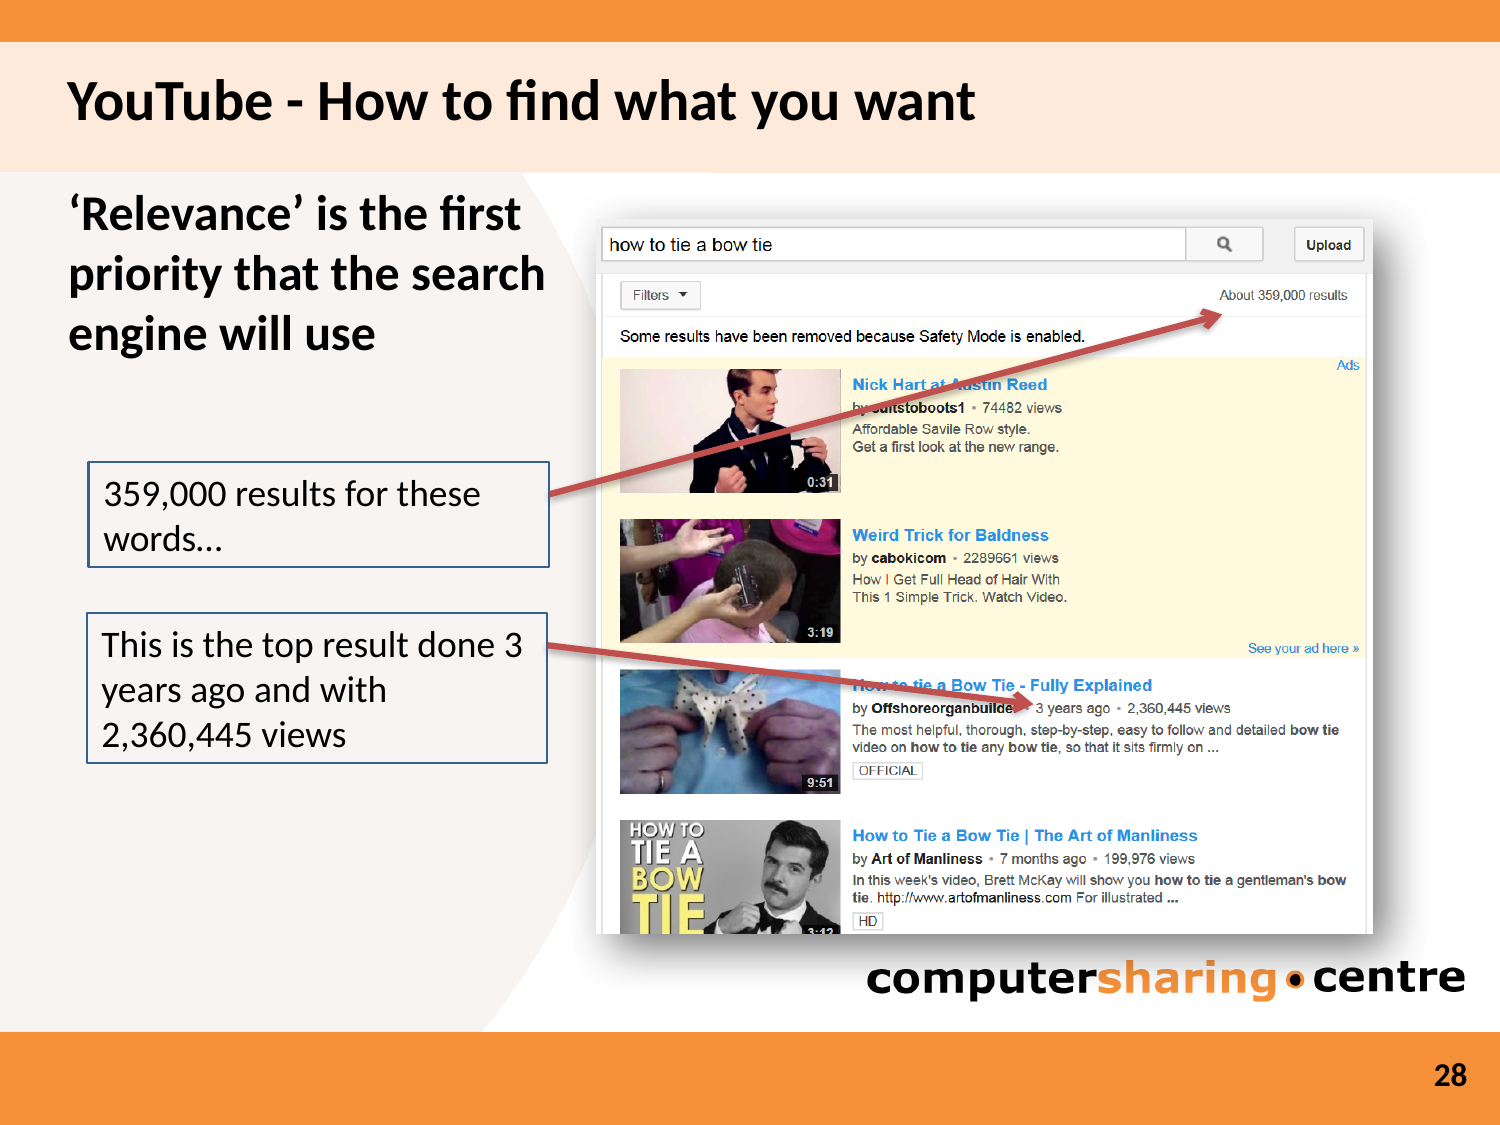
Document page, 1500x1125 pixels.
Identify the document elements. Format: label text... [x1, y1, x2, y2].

slide_number 28 [1132, 1042, 1483, 1103]
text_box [548, 314, 1223, 495]
text_box YouTube - How to find what you want [53, 54, 1500, 140]
text_box 359,000 results for these words… [88, 462, 550, 567]
text_box ‘Relevance’ is the first priority that the search engine will use [53, 172, 597, 965]
picture [0, 0, 1500, 1125]
text_box This is the top result done 3 years ago and with 2,360,445 views [86, 612, 548, 763]
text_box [547, 644, 1034, 705]
